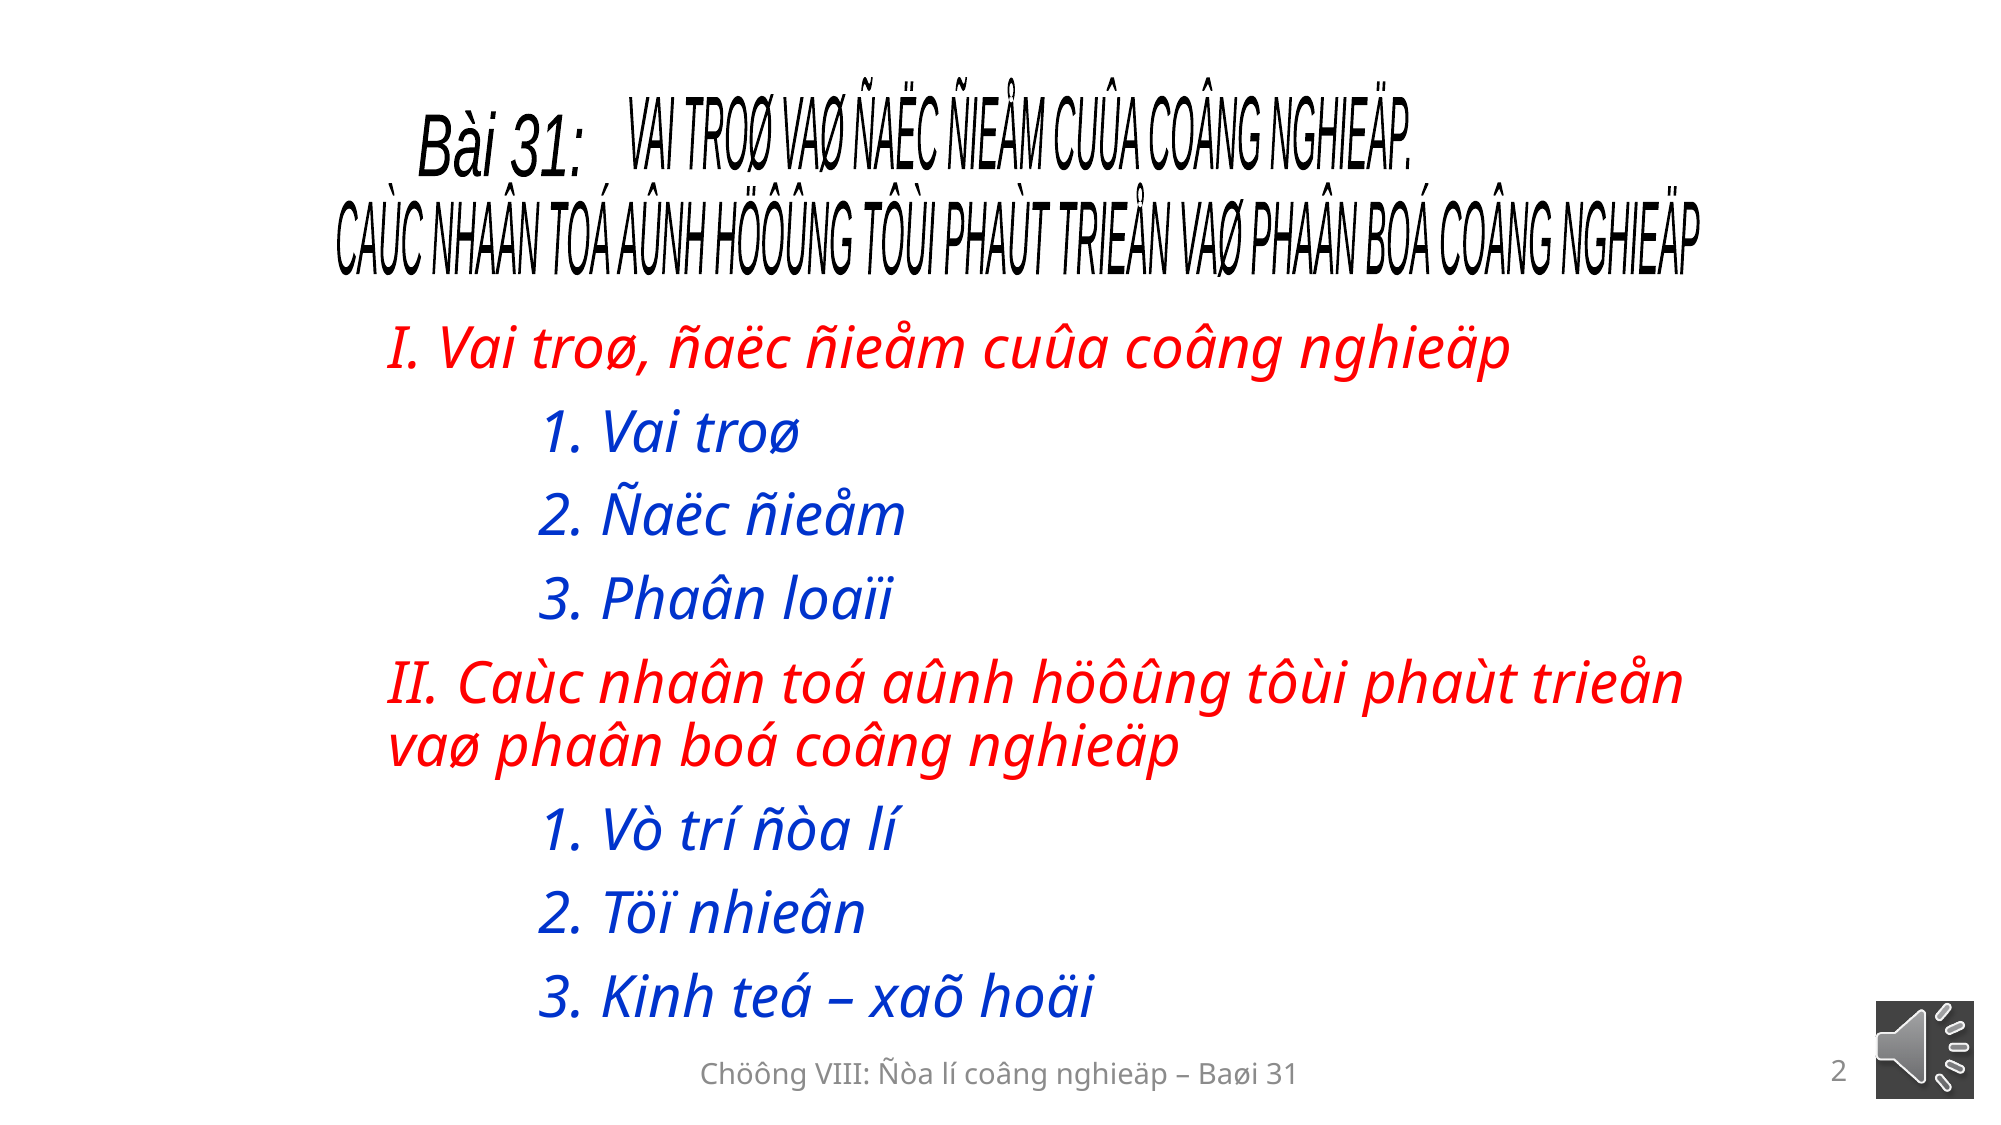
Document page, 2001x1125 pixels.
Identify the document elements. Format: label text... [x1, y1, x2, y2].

list I. Vai troø, ñaëc ñieåm cuûa coâng nghieäp 1. Vai troø 2. Ñaëc ñieåm 3. Phaân loaïi II. Caùc nhaân toá aûnh höôûng tôùi phaùt trieån vaø phaân boá coâng nghieäp 1. Vò trí ñòa lí 2. Töï nhieân 3. Kinh teá – xaõ hoäi [373, 310, 1724, 1125]
slide_number 2 [1724, 1042, 1863, 1103]
picture [1874, 999, 1975, 1100]
